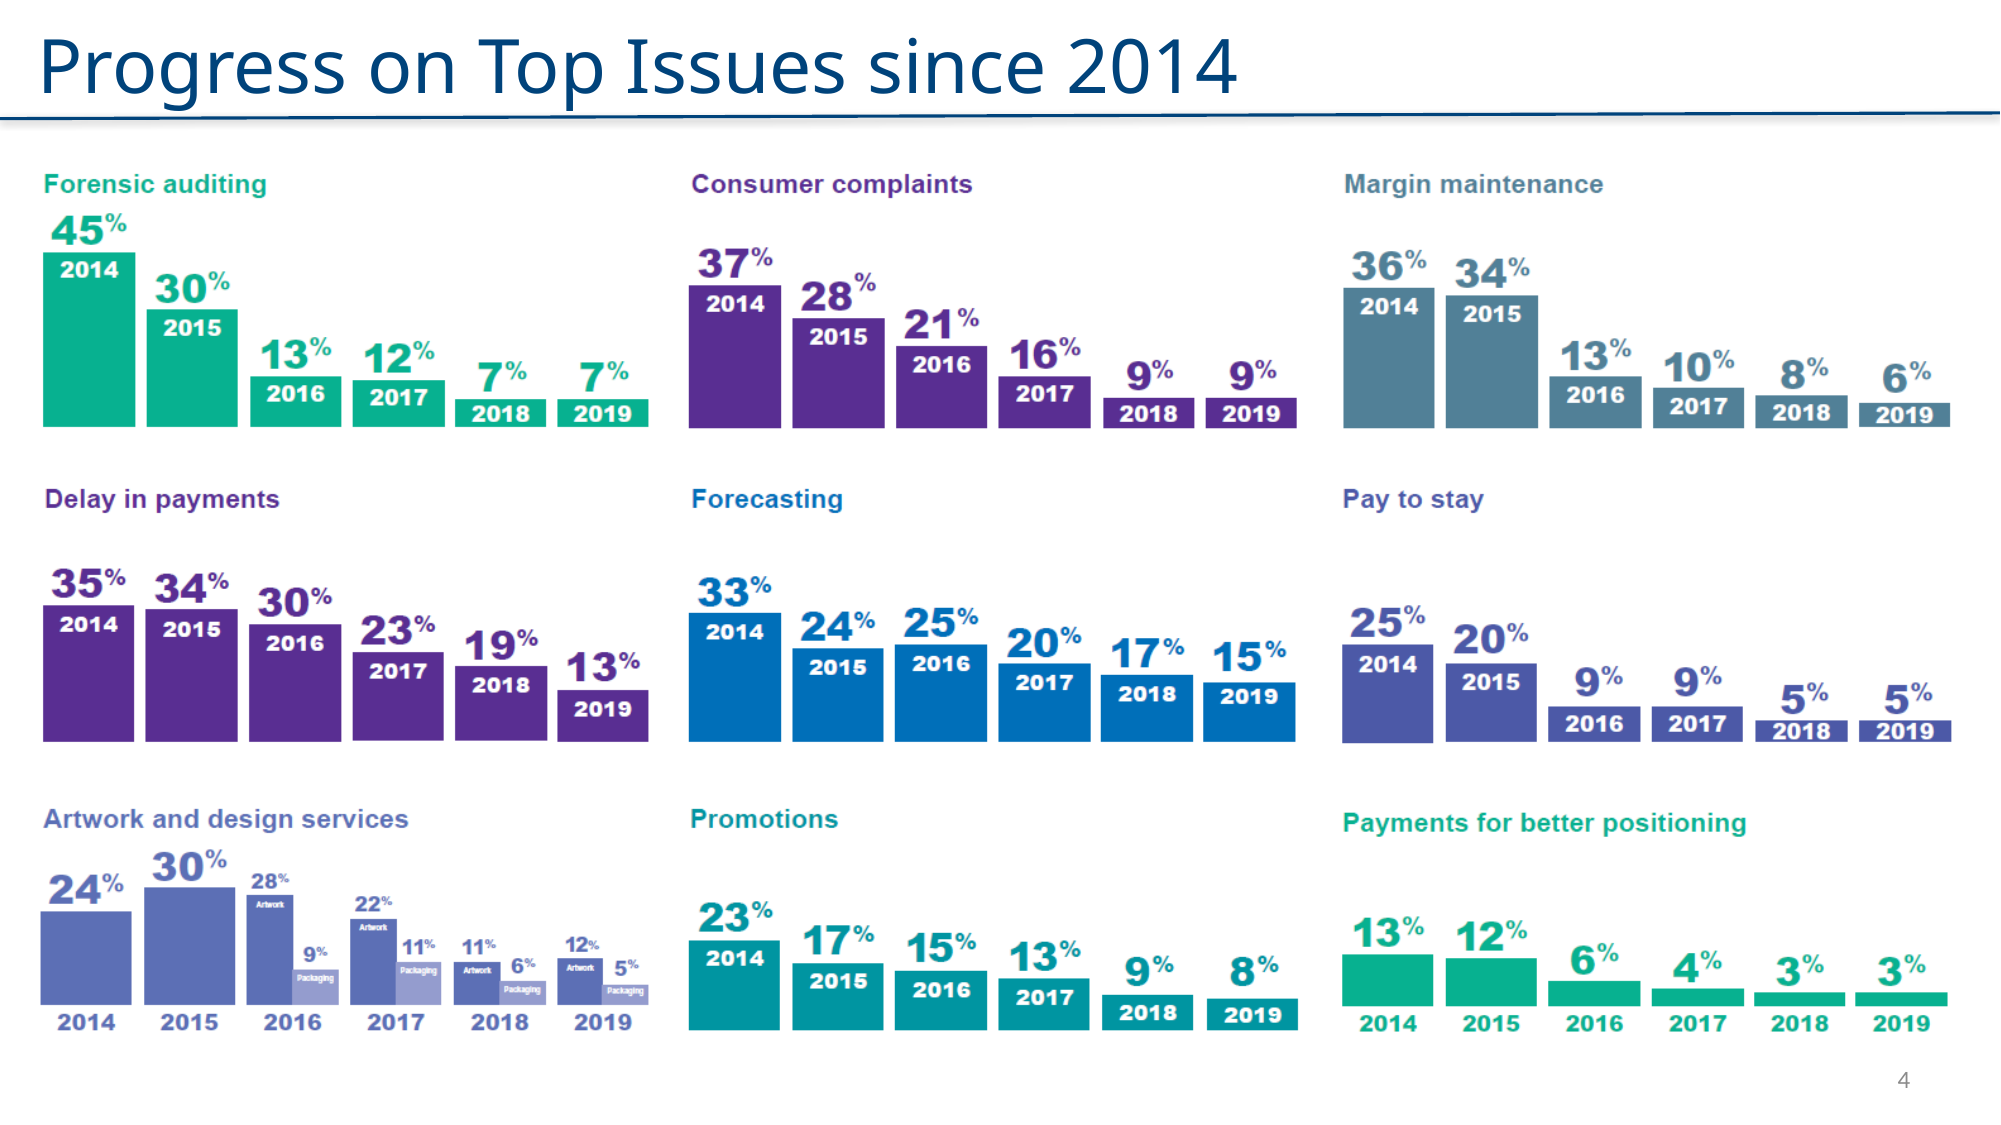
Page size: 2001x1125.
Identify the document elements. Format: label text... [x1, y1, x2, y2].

title Progress on Top Issues since 2014 [4, 0, 1781, 112]
picture [23, 164, 1979, 1038]
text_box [0, 112, 2000, 119]
slide_number 4 [1475, 1049, 1926, 1109]
